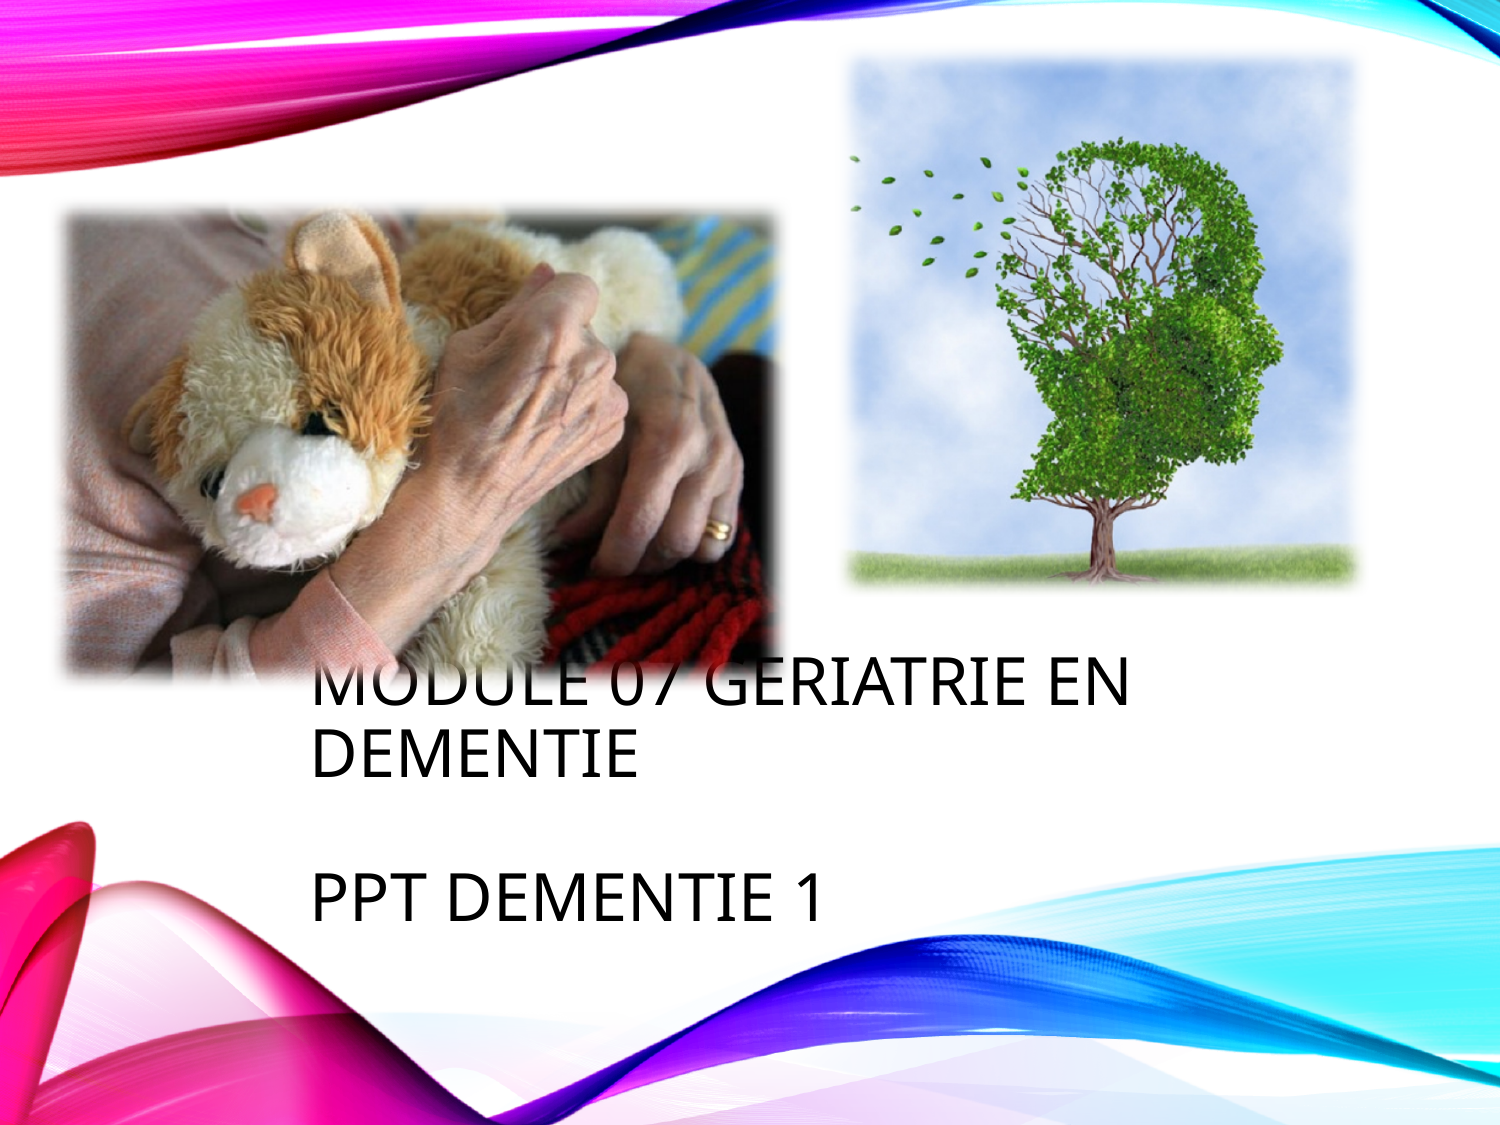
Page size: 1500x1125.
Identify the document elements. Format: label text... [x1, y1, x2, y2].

title MODULE 07 GERIATRIE EN DEMENTIE PPt dementie 1 [294, 893, 1370, 1094]
picture [47, 195, 792, 692]
picture [0, 819, 1500, 1125]
picture [0, 0, 1500, 598]
